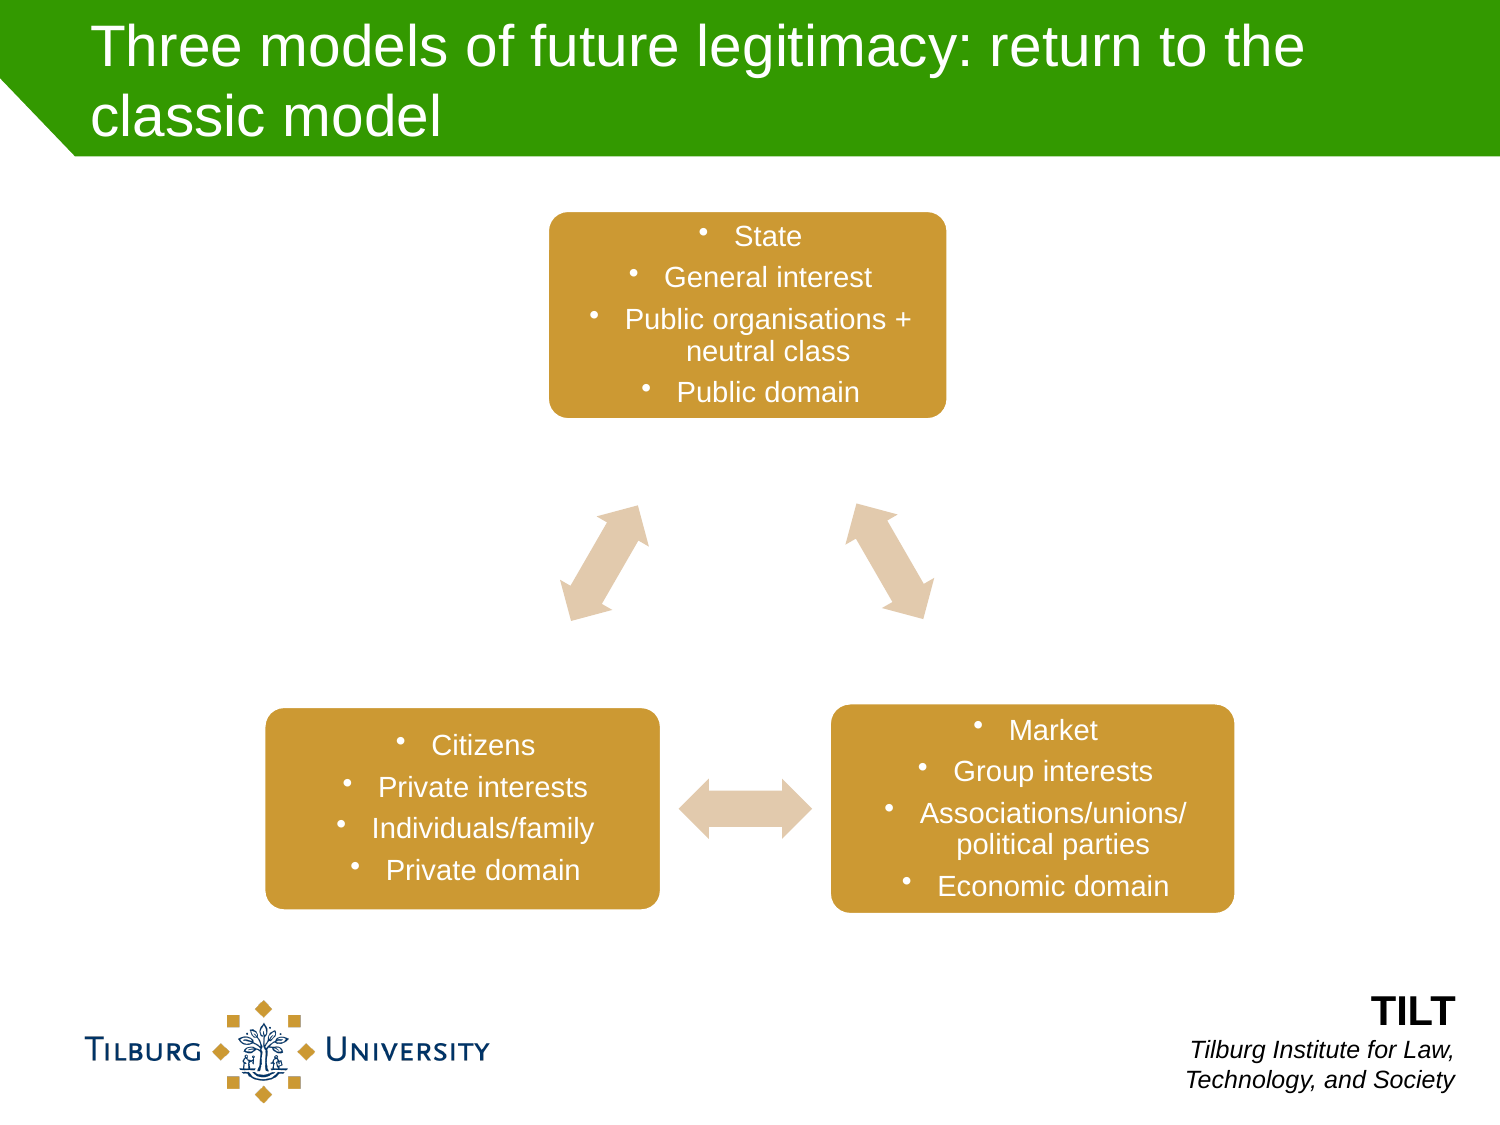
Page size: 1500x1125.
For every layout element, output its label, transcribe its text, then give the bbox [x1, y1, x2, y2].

title Three models of future legitimacy: return to the classic model [74, 0, 1426, 157]
text_box TILT Tilburg Institute for Law, Technology, and Society [1092, 976, 1471, 1101]
list [74, 202, 1426, 971]
picture [78, 994, 495, 1111]
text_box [249, 228, 1251, 897]
